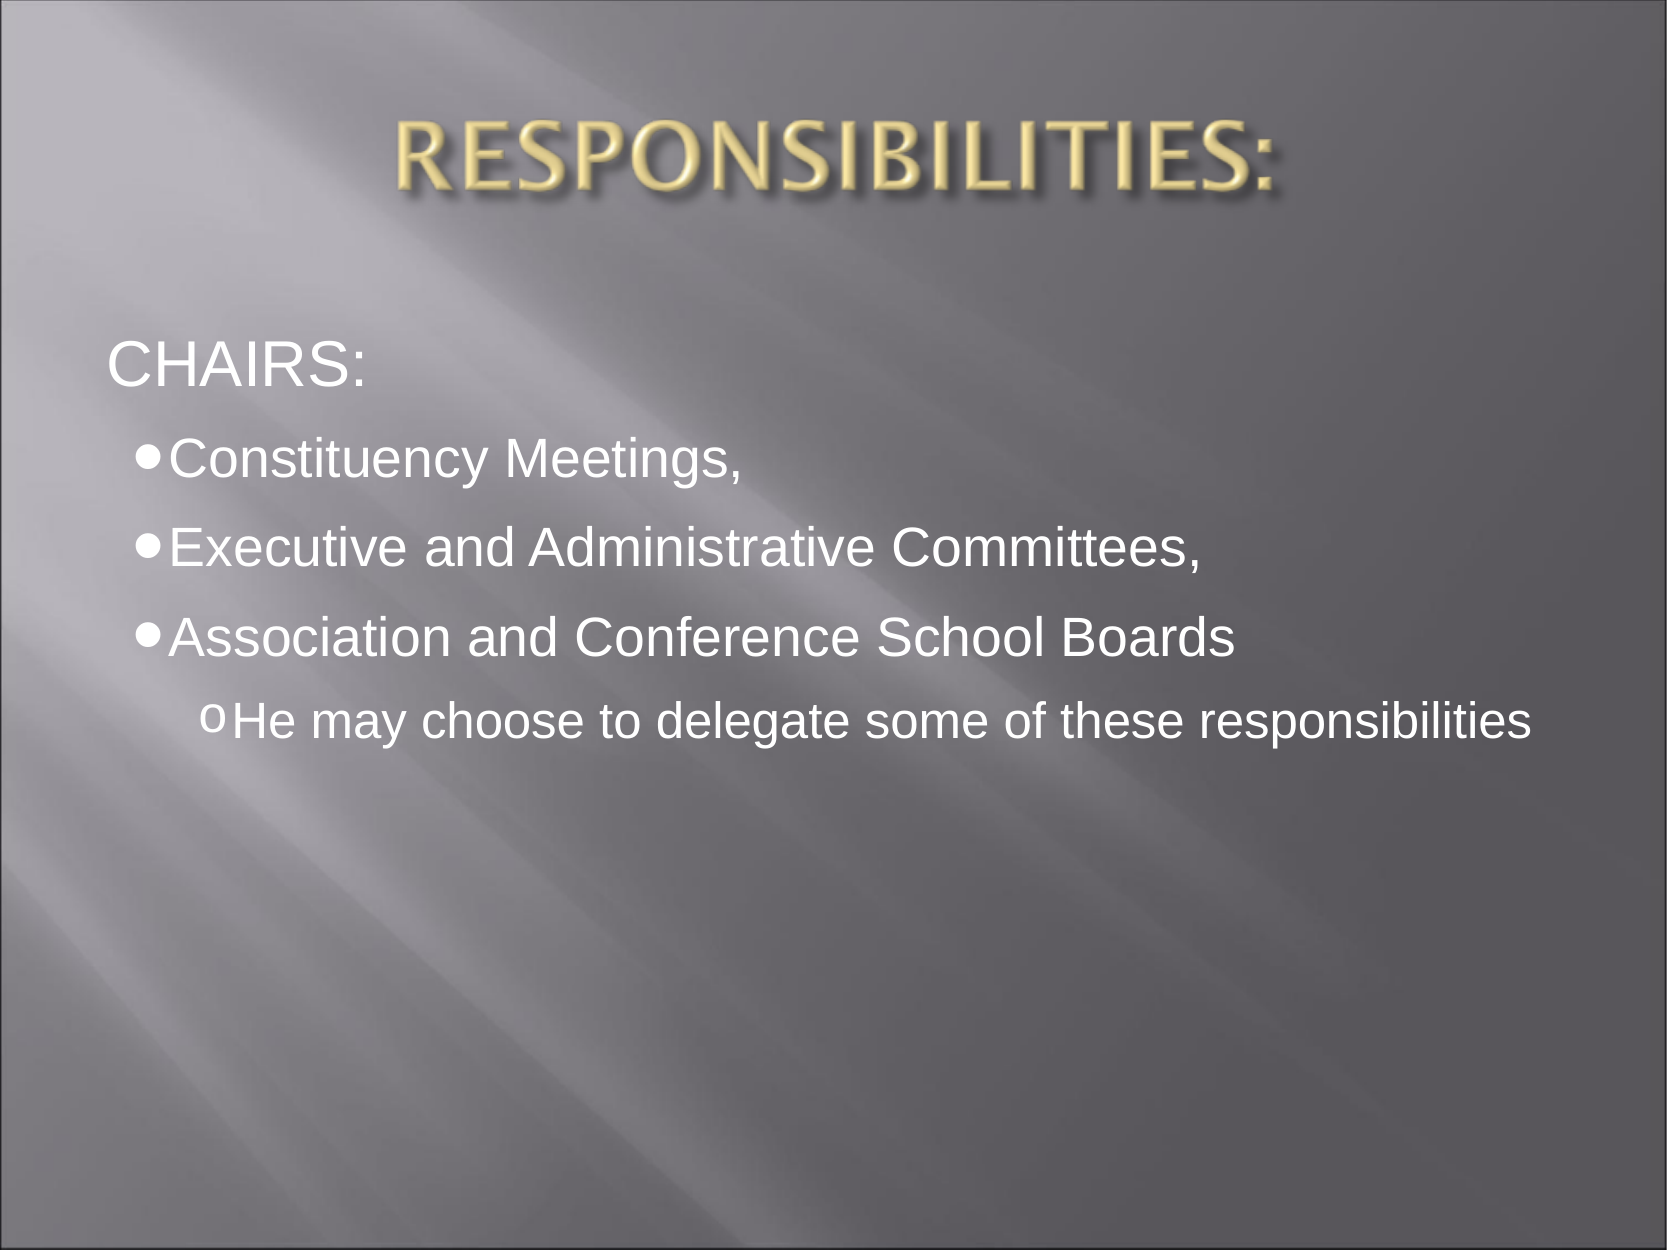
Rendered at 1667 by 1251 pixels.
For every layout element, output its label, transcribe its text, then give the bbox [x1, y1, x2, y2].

text_box [81, 48, 1586, 261]
text_box CHAIRS: Constituency Meetings, Executive and Administrative Committees, Association and Conference School Boards He may choose to delegate some of these responsibilities [100, 300, 1579, 1154]
picture [0, 0, 1667, 1250]
